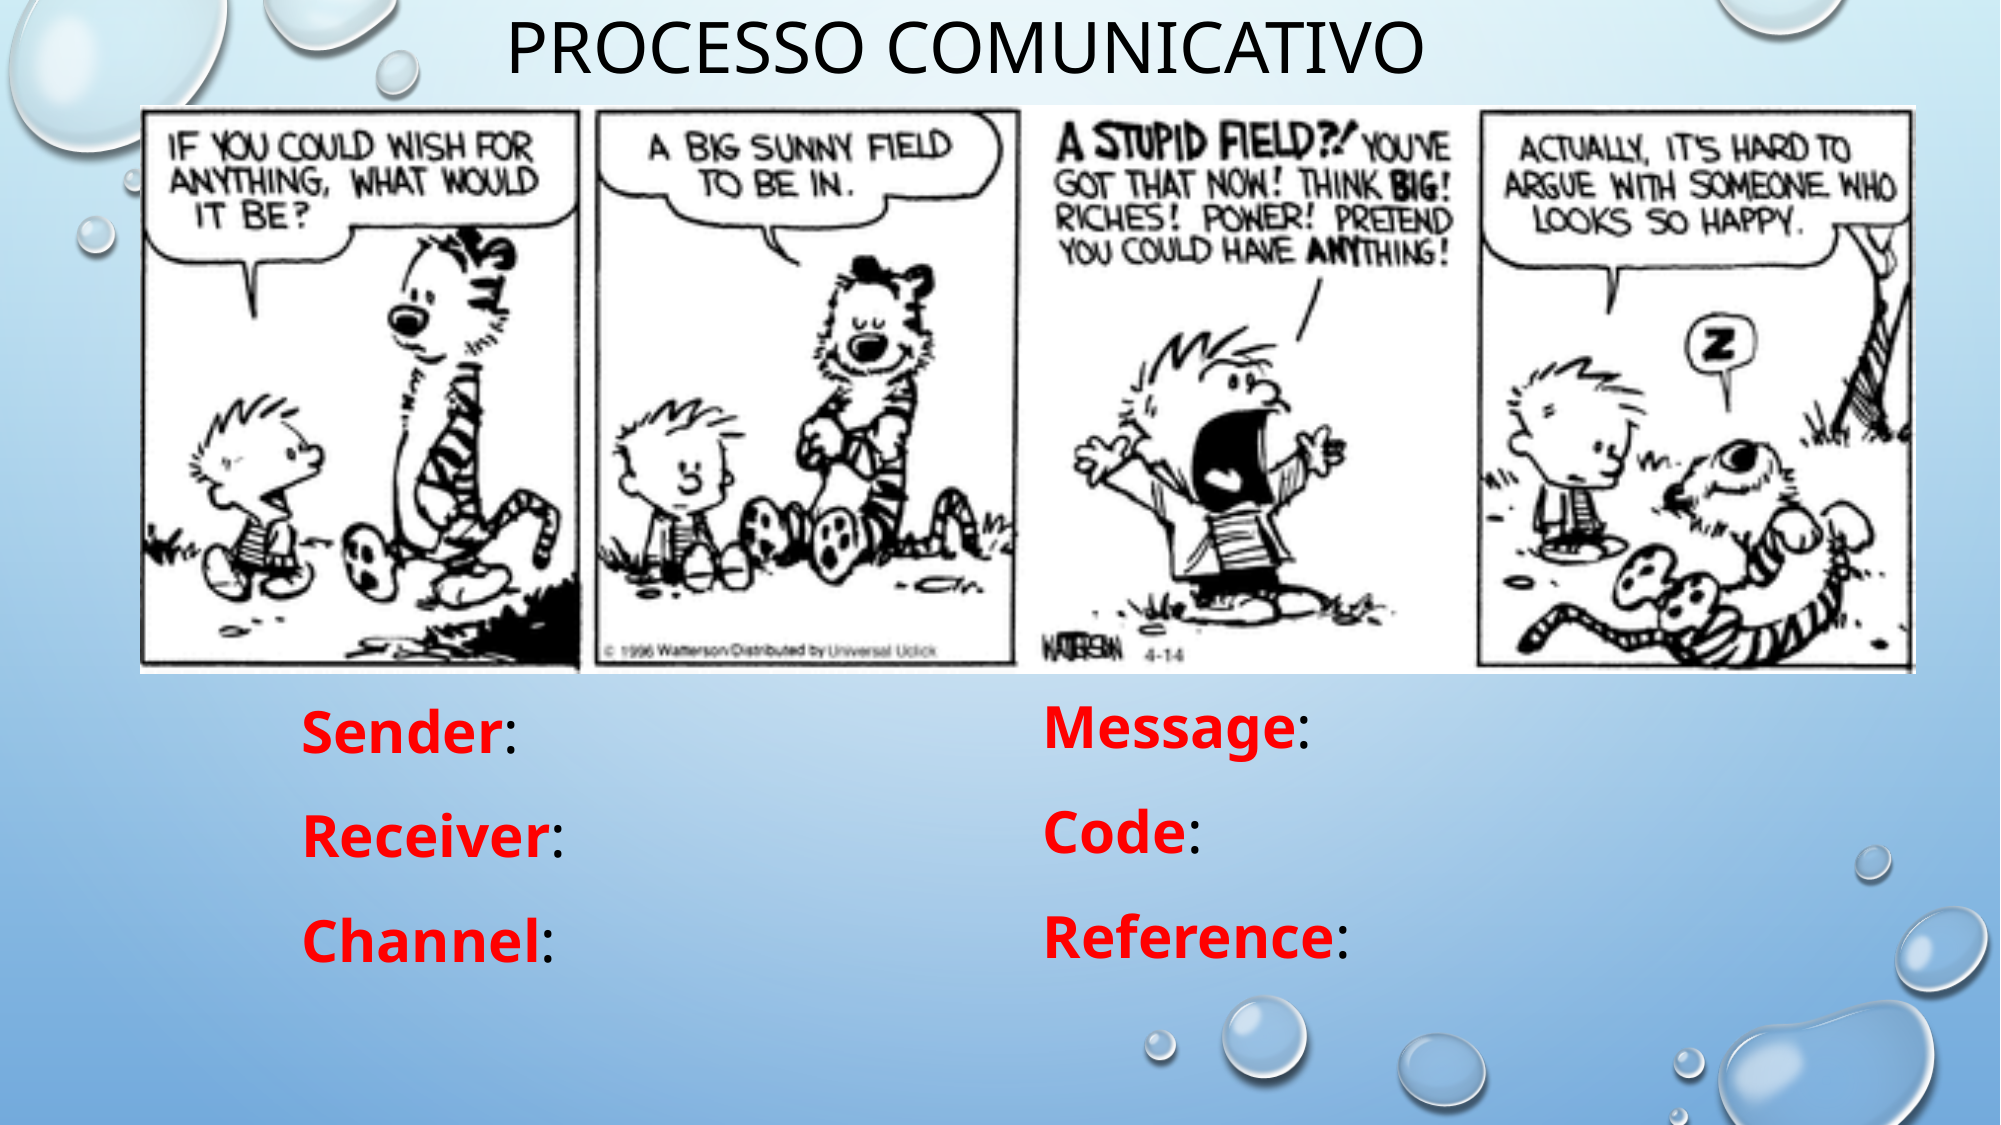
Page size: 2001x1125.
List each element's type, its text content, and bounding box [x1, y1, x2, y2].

text_box Message: Code: Reference: [1027, 684, 1865, 1016]
picture [0, 0, 2000, 1125]
title Processo comunicativo [487, 0, 1446, 101]
list Sender: Receiver: Channel: [286, 684, 1027, 977]
